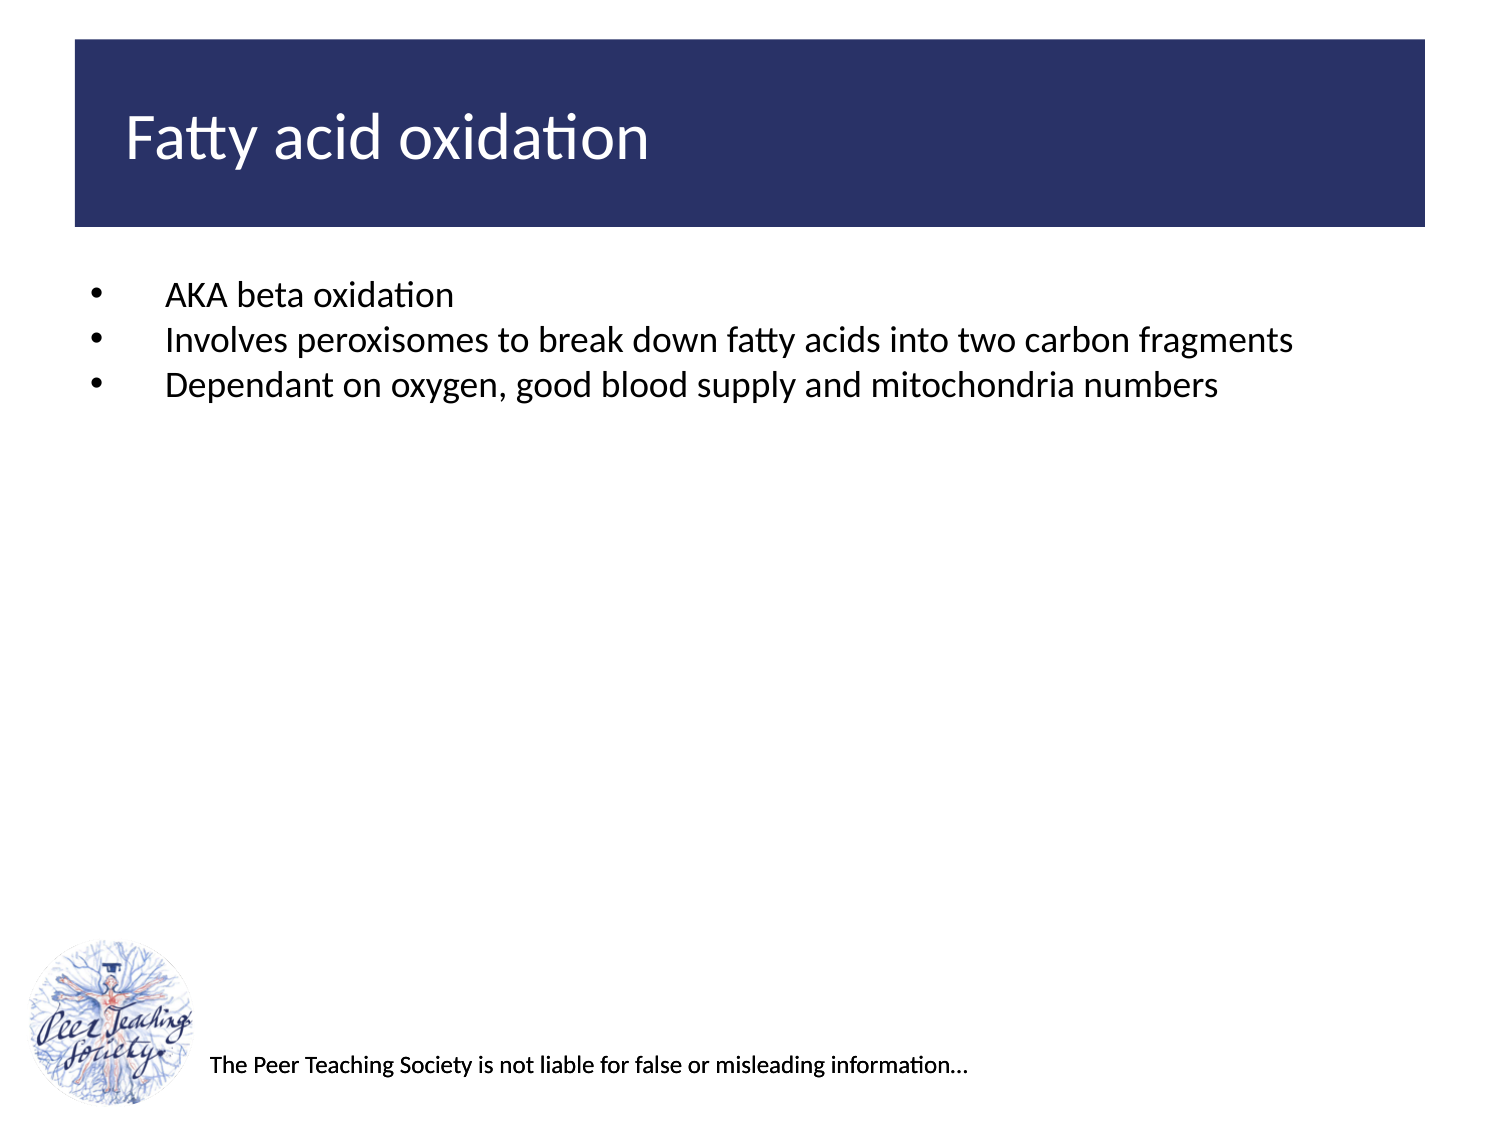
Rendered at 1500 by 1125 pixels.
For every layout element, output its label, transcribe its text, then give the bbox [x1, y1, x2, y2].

text_box The Peer Teaching Society is not liable for false or misleading information… [201, 1040, 1026, 1087]
list AKA beta oxidation Involves peroxisomes to break down fatty acids into two carbon fragments Dependant on oxygen, good blood supply and mitochondria numbers [75, 262, 1425, 1005]
picture [26, 938, 195, 1108]
text_box [74, 39, 1425, 227]
text_box Fatty acid oxidation [110, 85, 1224, 180]
